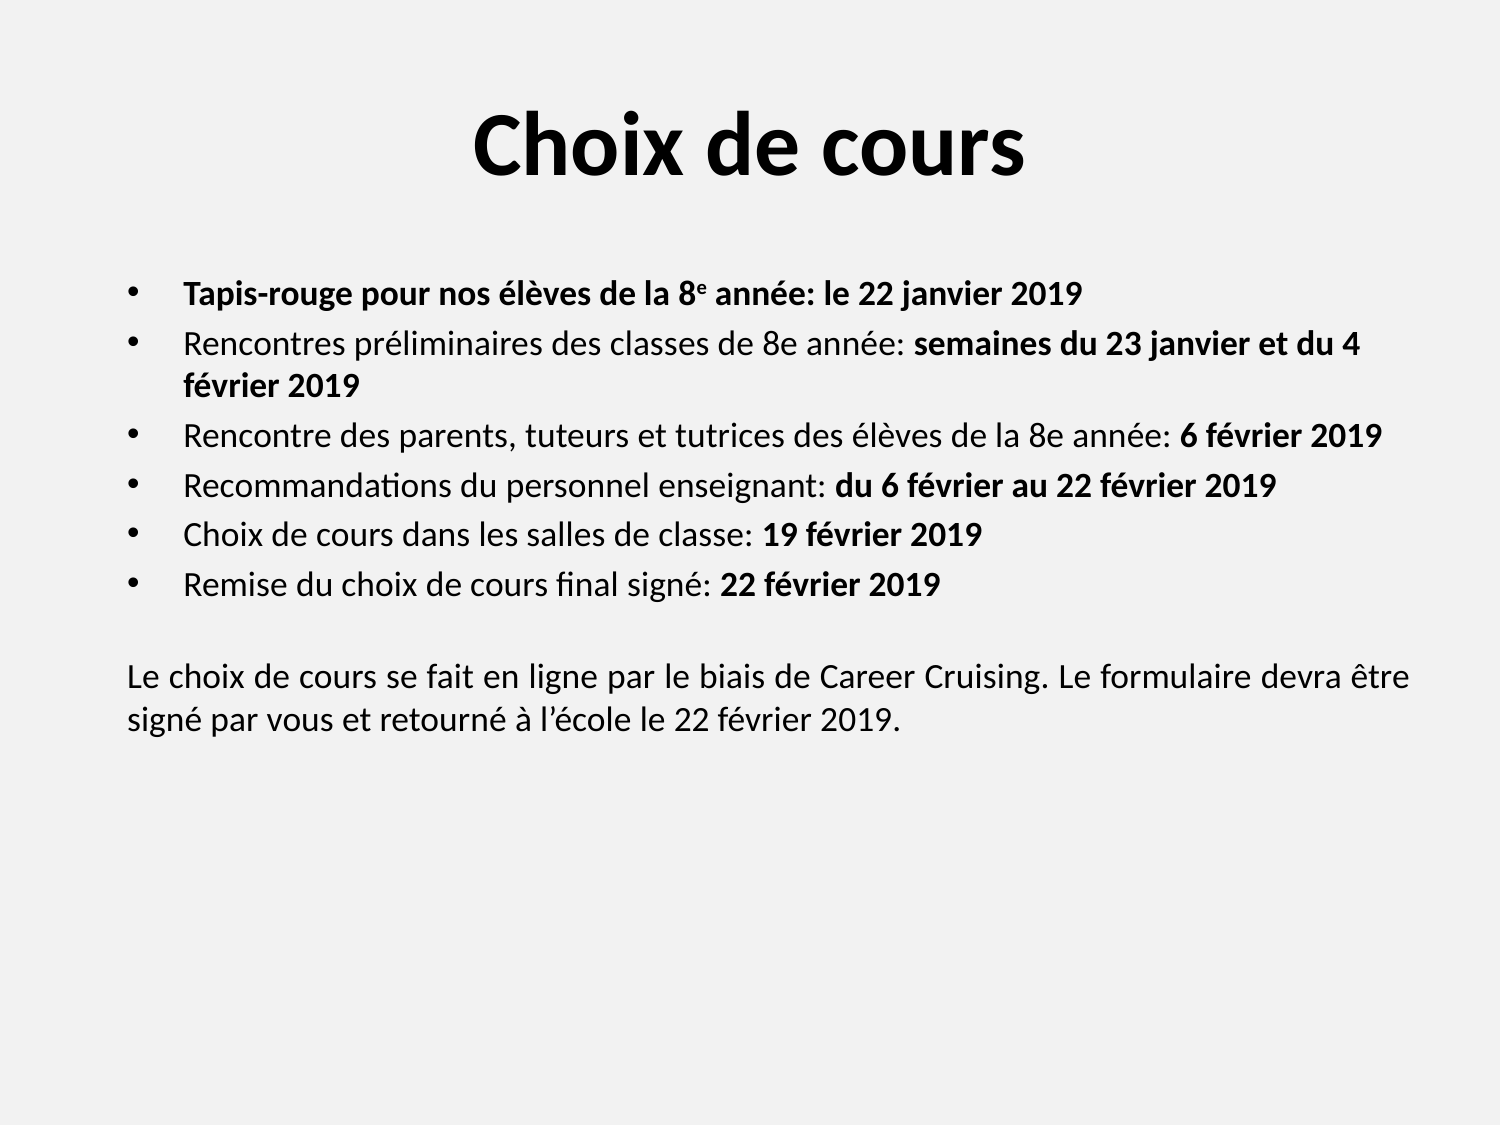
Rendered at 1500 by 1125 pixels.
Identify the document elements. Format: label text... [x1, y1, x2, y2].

list Tapis-rouge pour nos élèves de la 8e année: le 22 janvier 2019 Rencontres préliminaires des classes de 8e année: semaines du 23 janvier et du 4 février 2019 Rencontre des parents, tuteurs et tutrices des élèves de la 8e année: 6 février 2019 Recommandations du personnel enseignant: du 6 février au 22 février 2019 Choix de cours dans les salles de classe: 19 février 2019 Remise du choix de cours final signé: 22 février 2019 Le choix de cours se fait en ligne par le biais de Career Cruising. Le formulaire devra être signé par vous et retourné à l’école le 22 février 2019. [112, 262, 1425, 941]
title Choix de cours [75, 45, 1425, 233]
